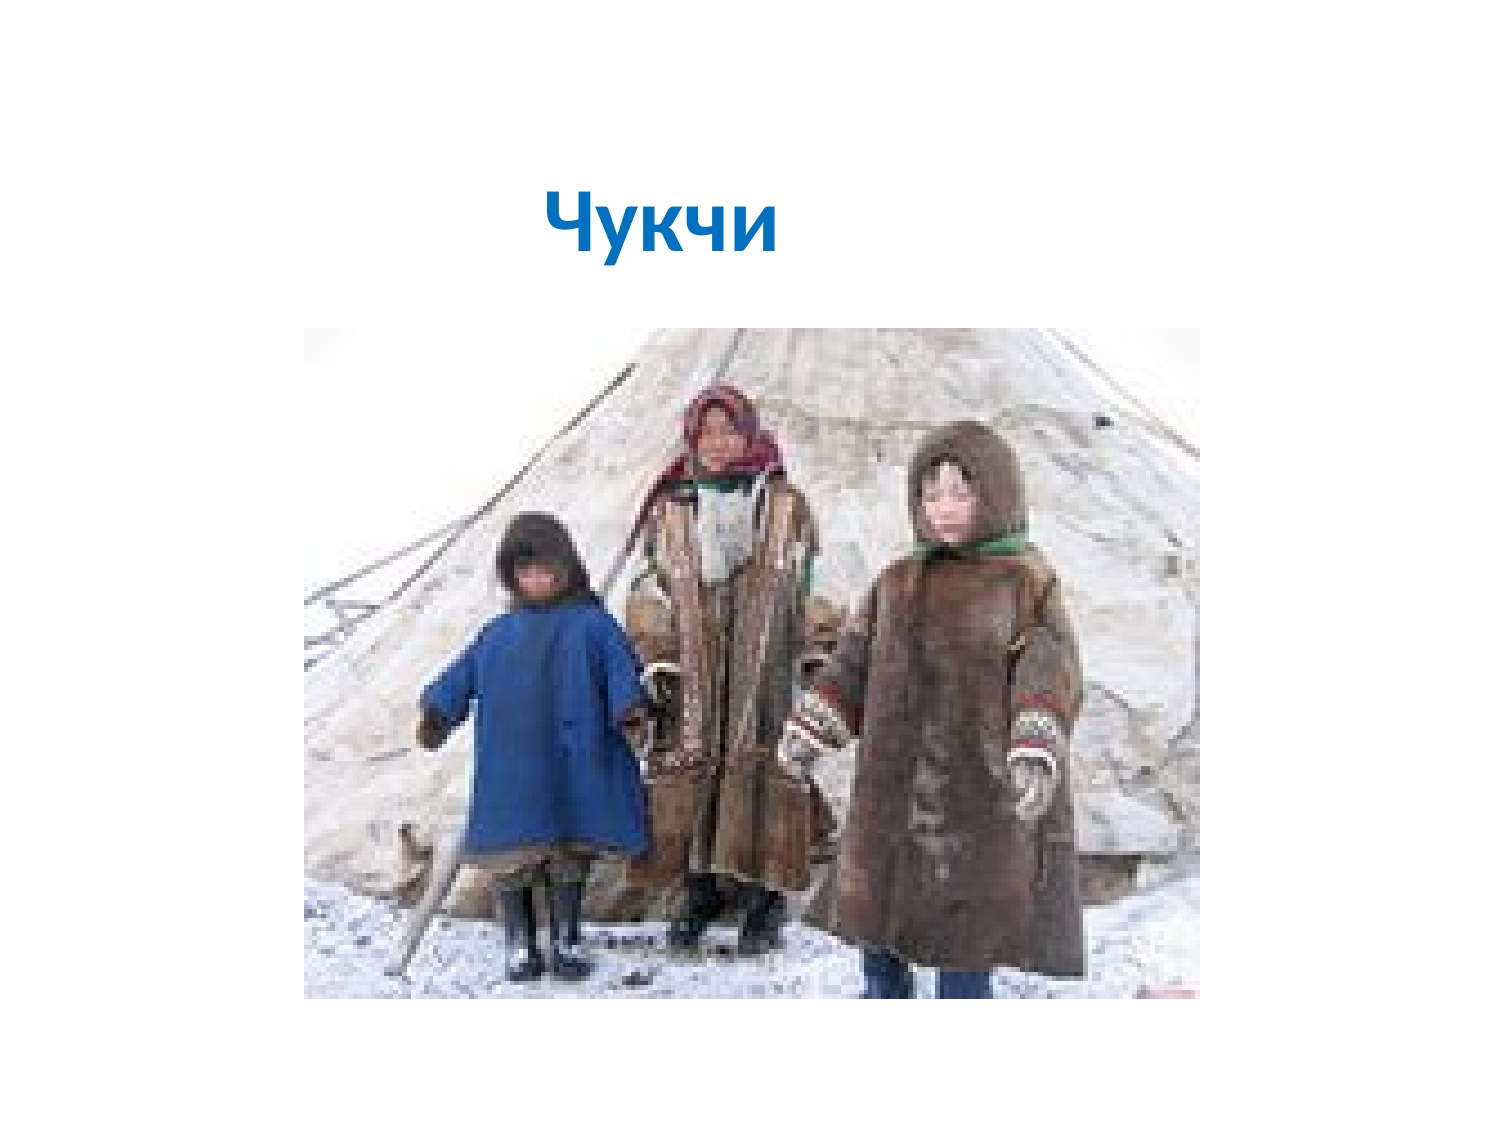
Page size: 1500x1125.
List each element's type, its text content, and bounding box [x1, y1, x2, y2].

picture [304, 327, 1200, 1000]
text_box Чукчи [528, 152, 796, 277]
